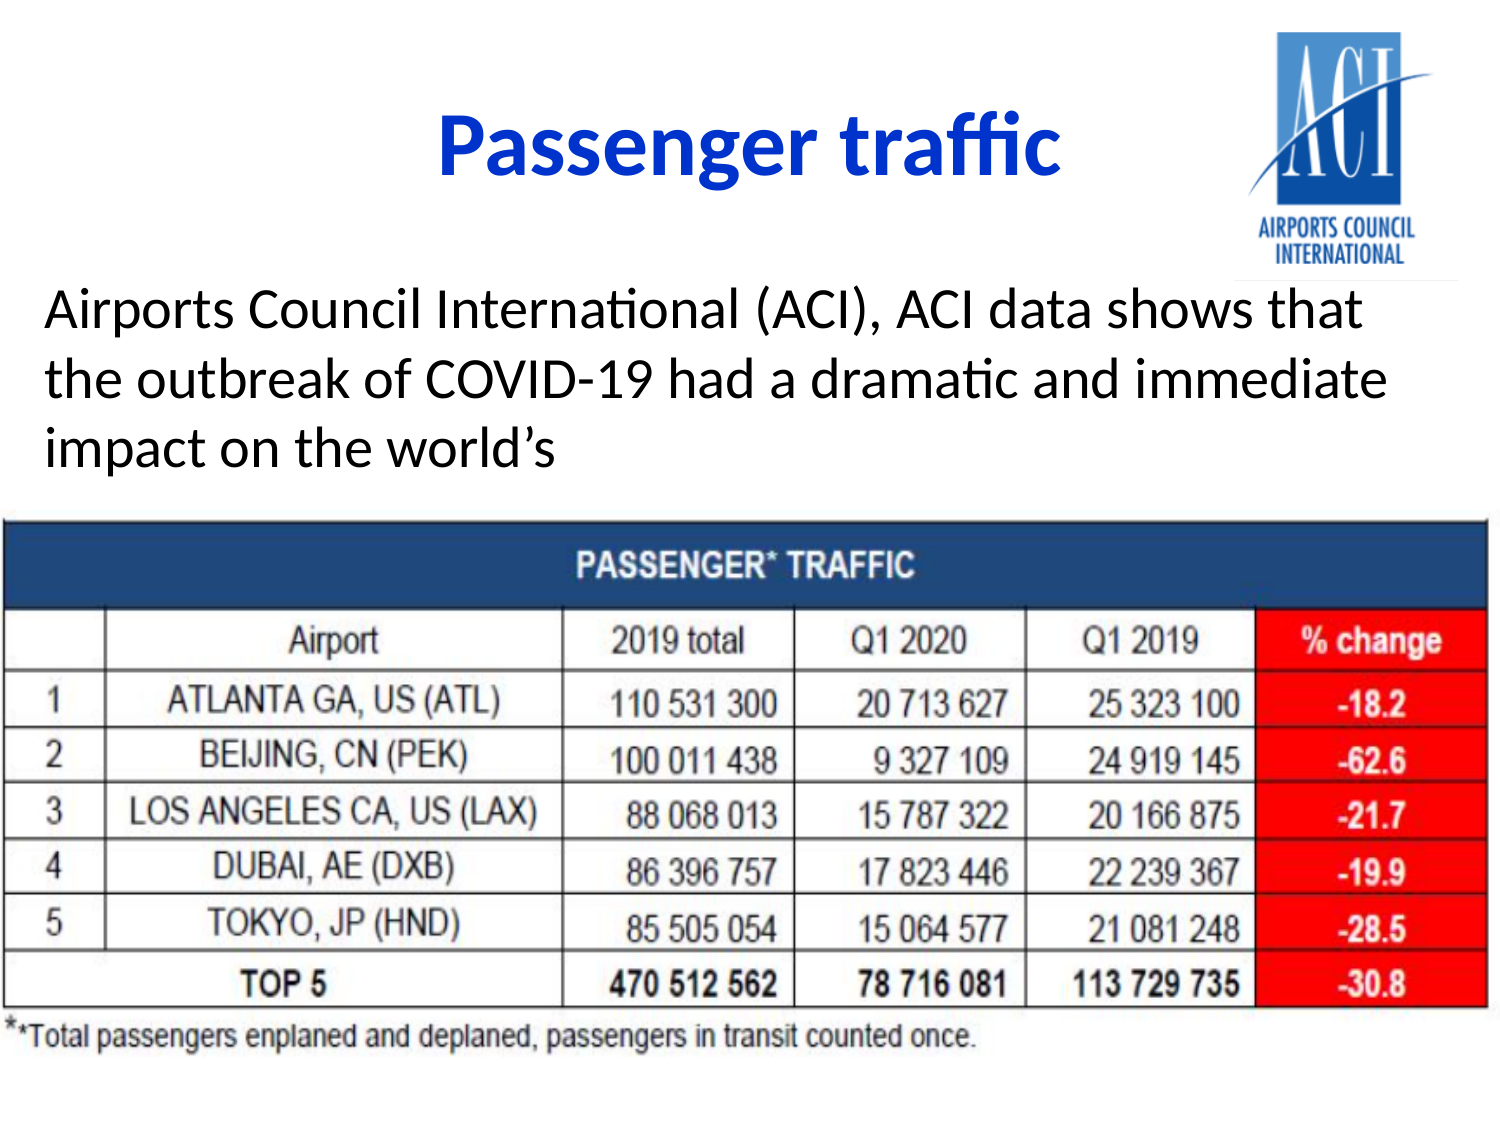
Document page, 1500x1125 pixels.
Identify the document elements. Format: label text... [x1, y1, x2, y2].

picture [1233, 18, 1459, 282]
picture [0, 480, 1500, 1071]
list Airports Council International (ACI), ACI data shows that the outbreak of COVID-19 had a dramatic and immediate impact on the world’s [29, 262, 1459, 479]
title Passenger traffic [75, 45, 1228, 233]
